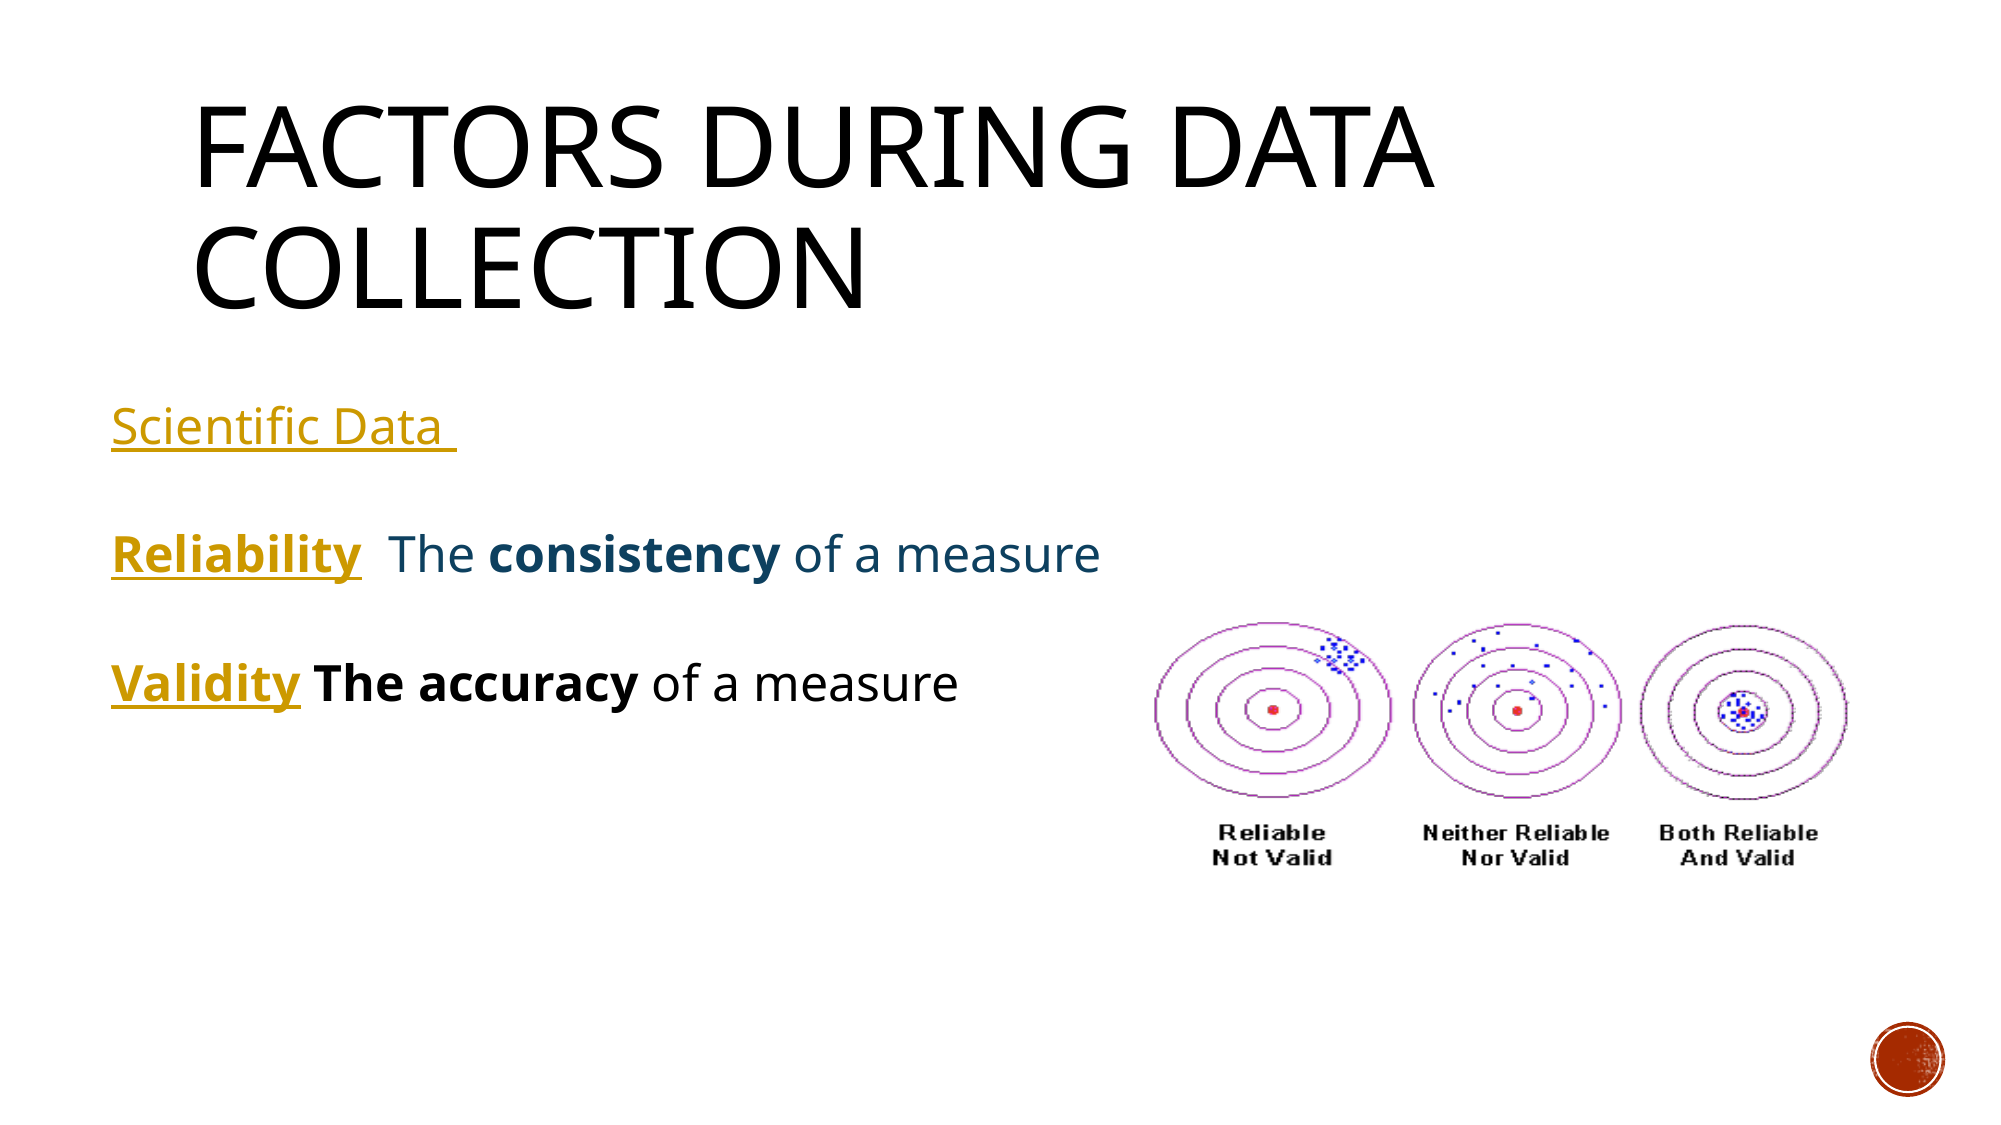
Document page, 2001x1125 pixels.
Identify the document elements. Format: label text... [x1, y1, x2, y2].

text_box Scientific Data Reliability The consistency of a measure Validity The accuracy of a measure [96, 387, 1117, 727]
title FACTORS DURING DATA COLLECTION [175, 79, 1826, 344]
picture [1151, 621, 1855, 878]
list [1155, 625, 1405, 876]
